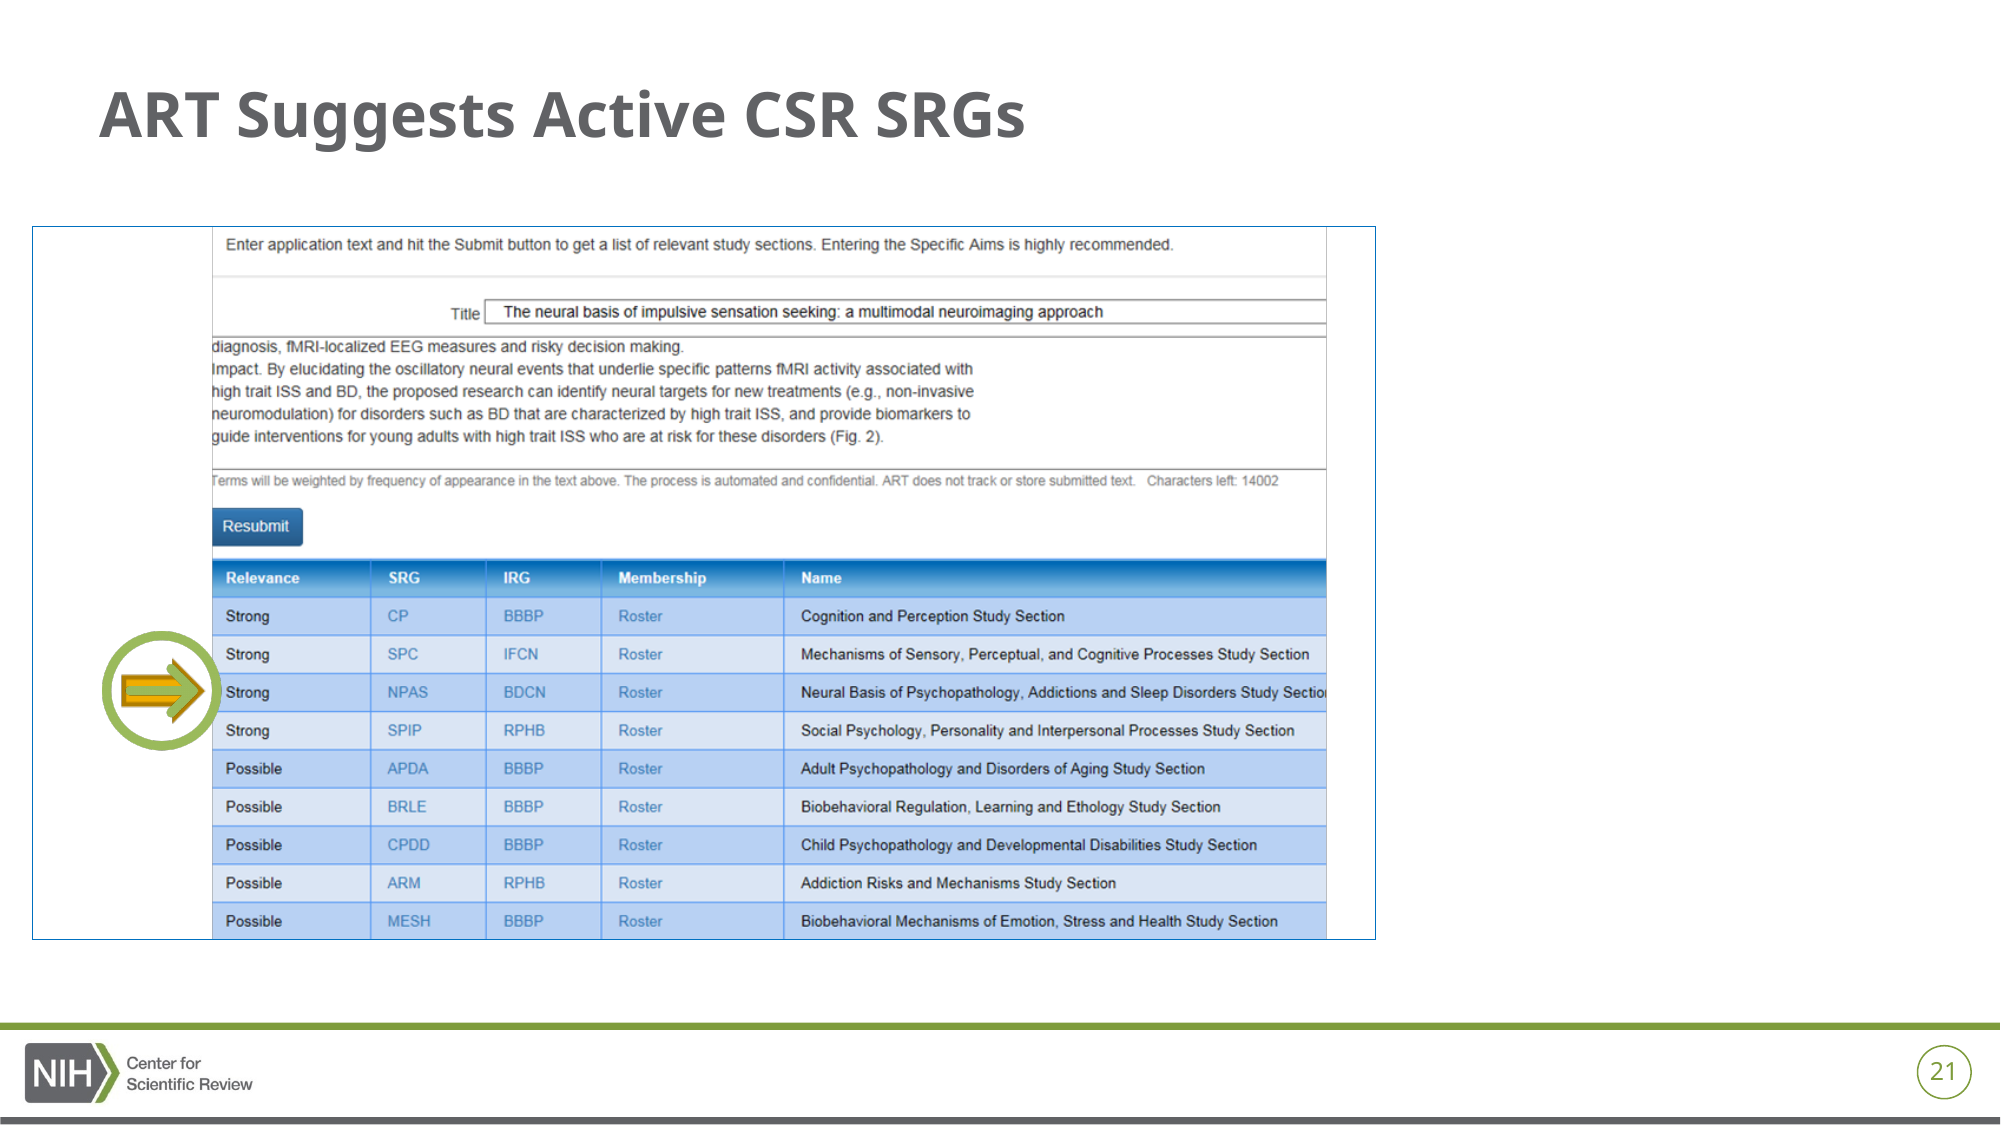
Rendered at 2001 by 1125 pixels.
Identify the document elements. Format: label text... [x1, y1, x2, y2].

picture [32, 225, 1376, 940]
title ART Suggests Active CSR SRGs [99, 50, 1899, 175]
picture [21, 1039, 262, 1107]
